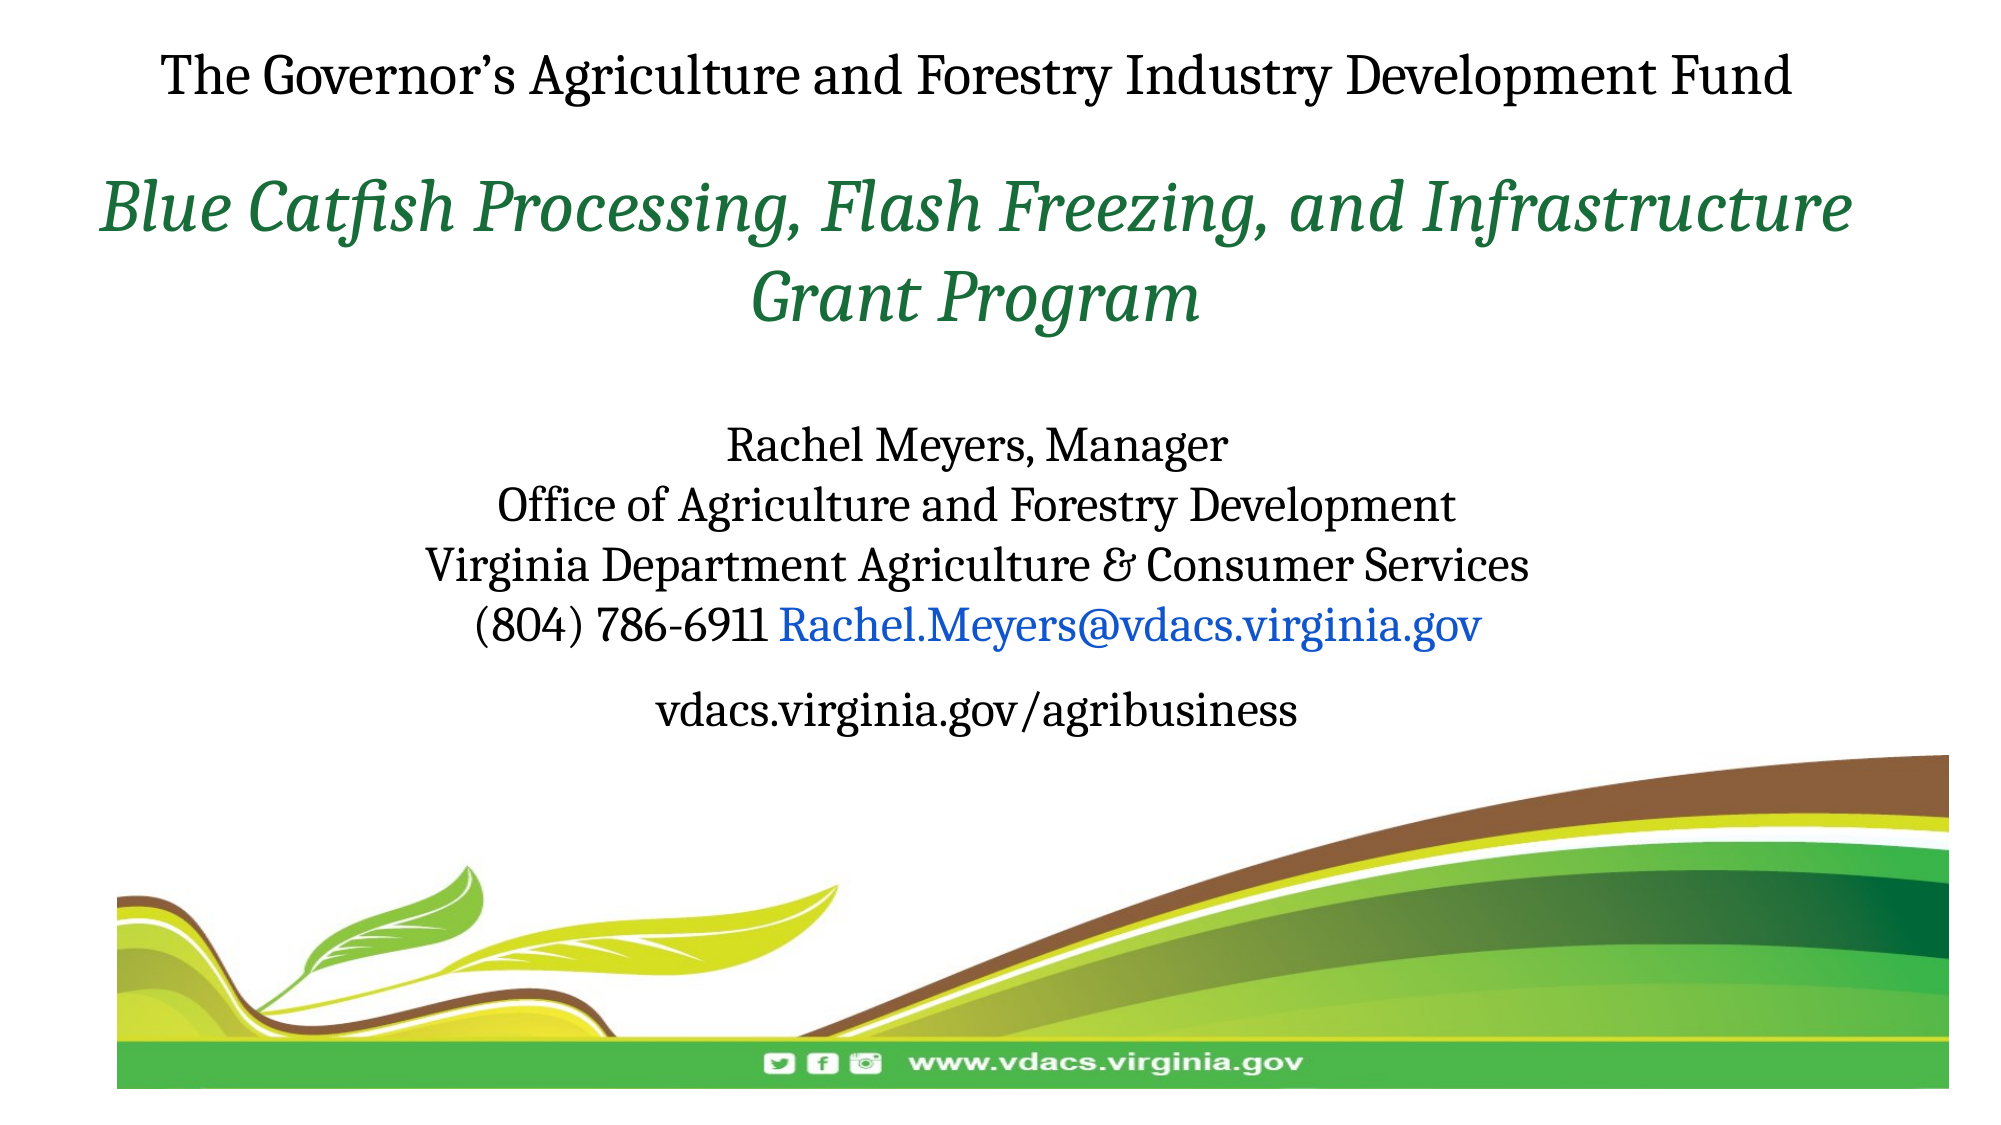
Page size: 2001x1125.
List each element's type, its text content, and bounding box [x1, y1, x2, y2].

picture [117, 755, 1949, 1089]
list The Governor’s Agriculture and Forestry Industry Development Fund Blue Catfish Processing, Flash Freezing, and Infrastructure Grant Program Rachel Meyers, Manager Office of Agriculture and Forestry Development Virginia Department Agriculture & Consumer Services (804) 786-6911 Rachel.Meyers@vdacs.virginia.gov vdacs.virginia.gov/agribusiness [0, 28, 1955, 797]
